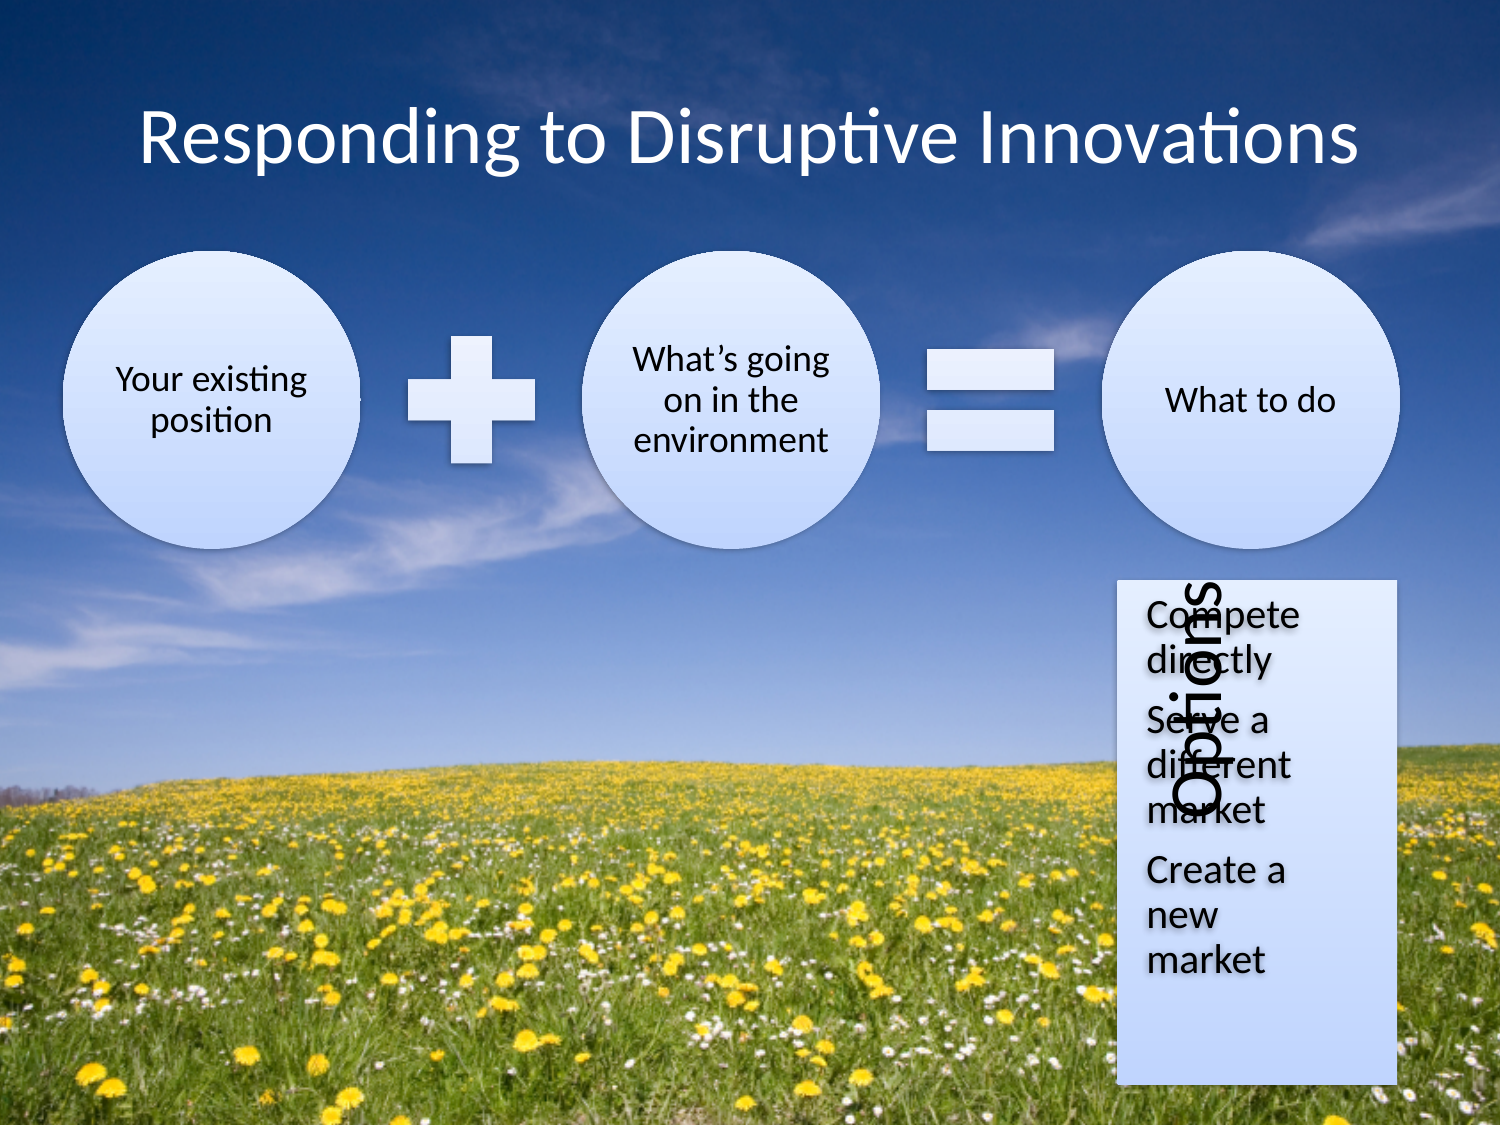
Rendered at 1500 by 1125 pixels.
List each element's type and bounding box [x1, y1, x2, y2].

text_box [1074, 580, 1463, 1088]
picture [0, 0, 1500, 1125]
text_box [62, 162, 1401, 638]
